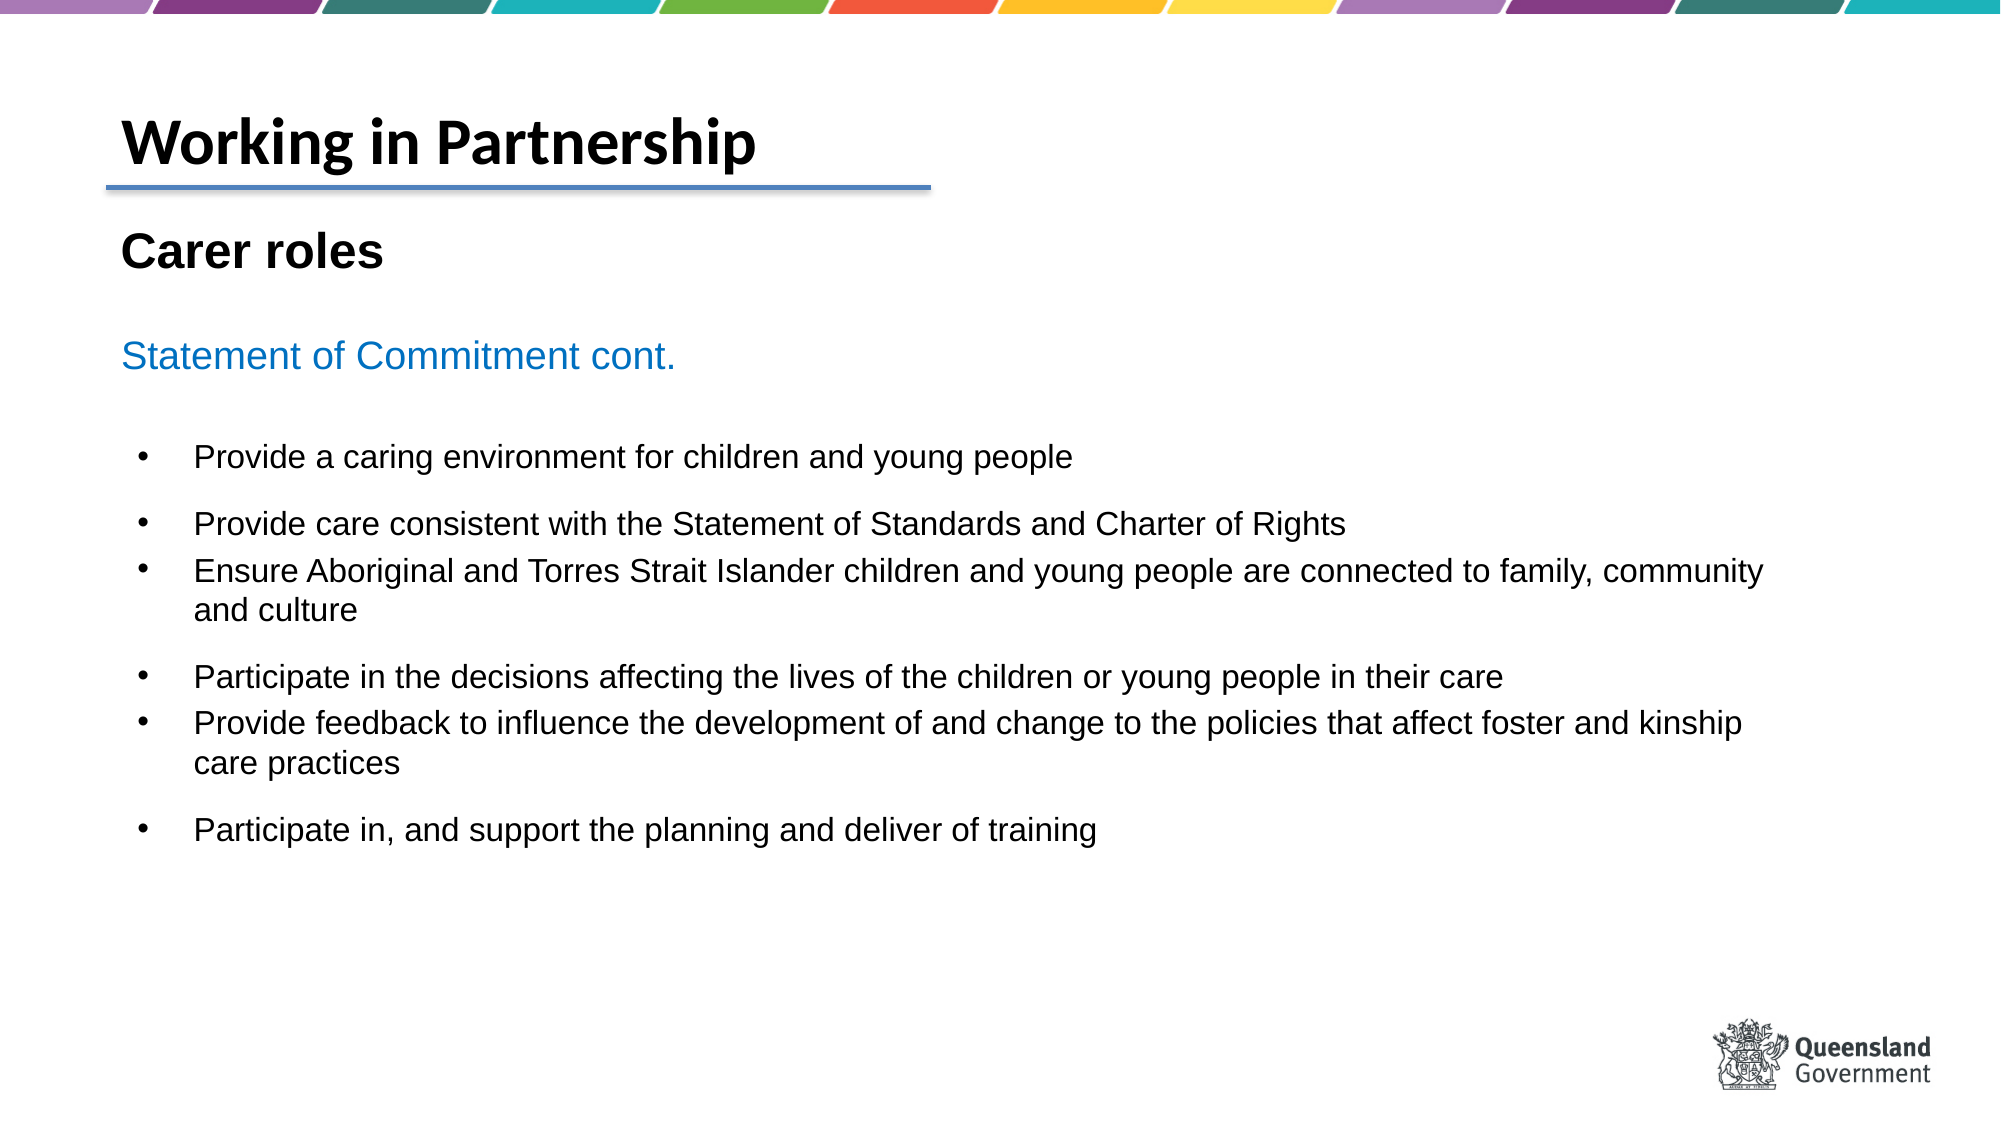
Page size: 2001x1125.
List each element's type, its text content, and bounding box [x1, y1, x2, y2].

text_box Working in Partnership [105, 87, 815, 187]
picture [0, 0, 2001, 1125]
text_box Carer roles [105, 211, 558, 287]
list Statement of Commitment cont. Provide a caring environment for children and young people Provide care consistent with the Statement of Standards and Charter of Rights Ensure Aboriginal and Torres Strait Islander children and young people are connected to family, community and culture Participate in the decisions affecting the lives of the children or young people in their care Provide feedback to influence the development of and change to the policies that affect foster and kinship care practices Participate in, and support the planning and deliver of training [106, 322, 1794, 938]
